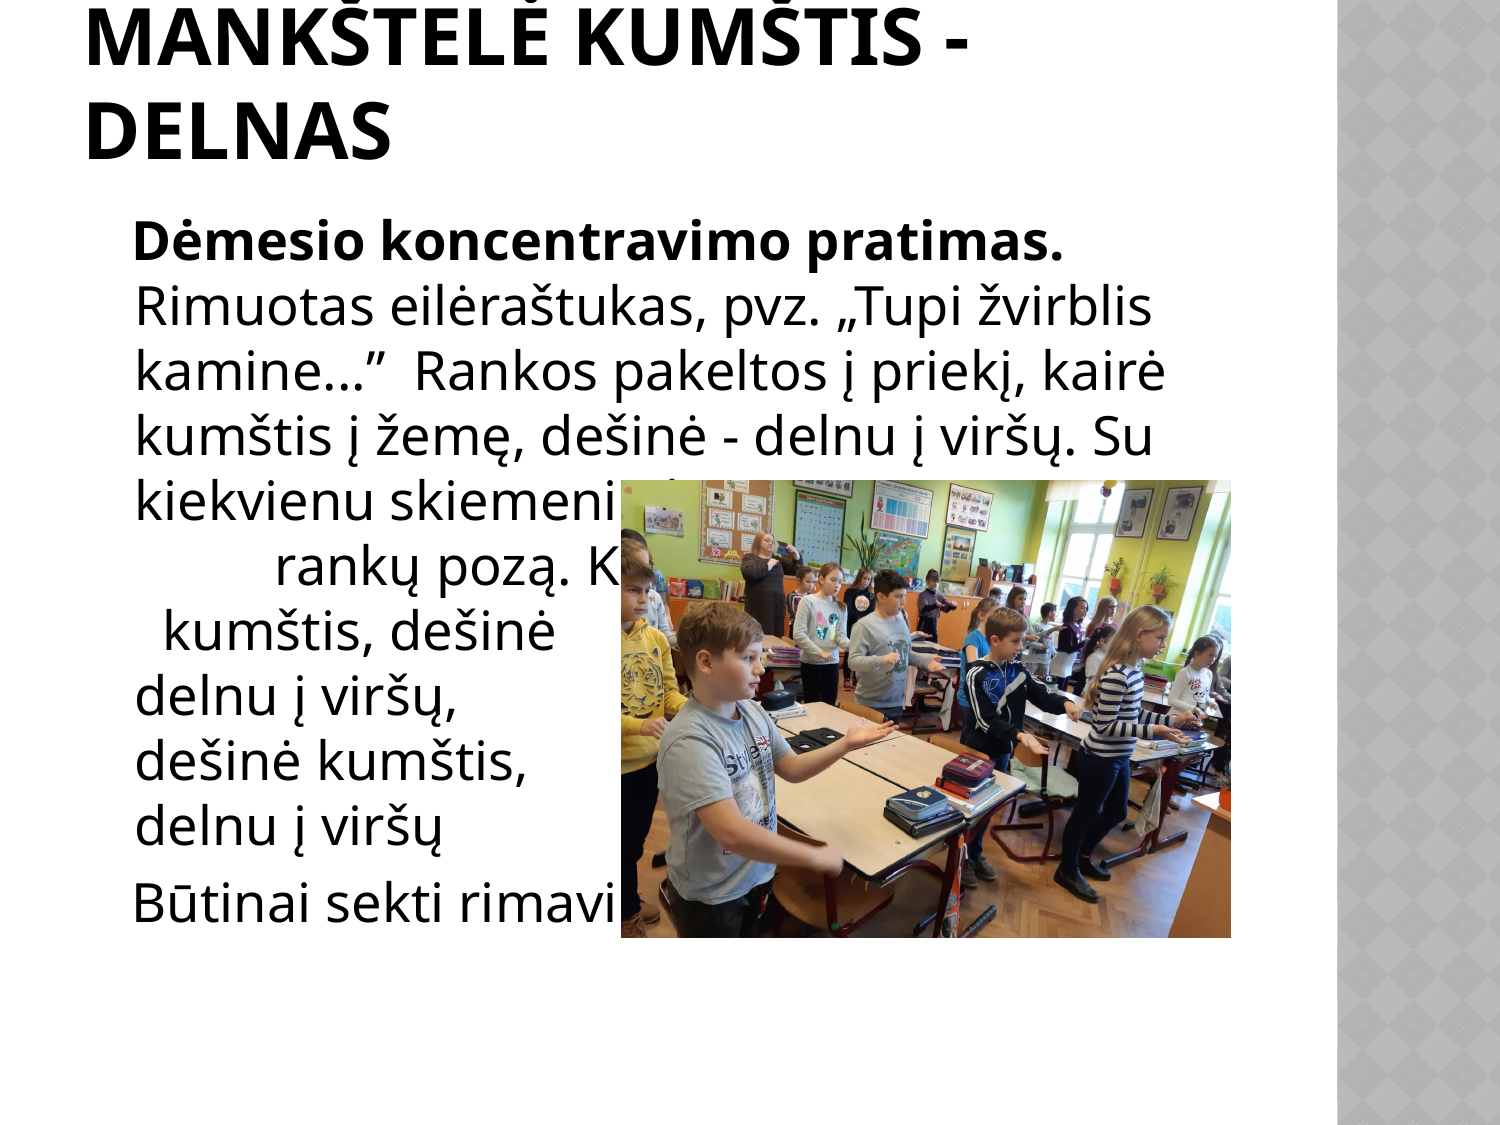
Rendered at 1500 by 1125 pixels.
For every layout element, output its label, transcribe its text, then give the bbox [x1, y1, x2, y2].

title Mankštelė kumštis - delnas [75, 52, 1263, 176]
picture [620, 480, 1231, 938]
list Dėmesio koncentravimo pratimas. Rimuotas eilėraštukas, pvz. „Tupi žvirblis kamine...” Rankos pakeltos į priekį, kairė kumštis į žemę, dešinė - delnu į viršų. Su kiekvienu skiemeniu keisti rankų pozą. Kairė kumštis, dešinė delnu į viršų, dešinė kumštis, kairė delnu į viršų ir t.t. Būtinai sekti rimavimą. [75, 199, 1263, 1059]
